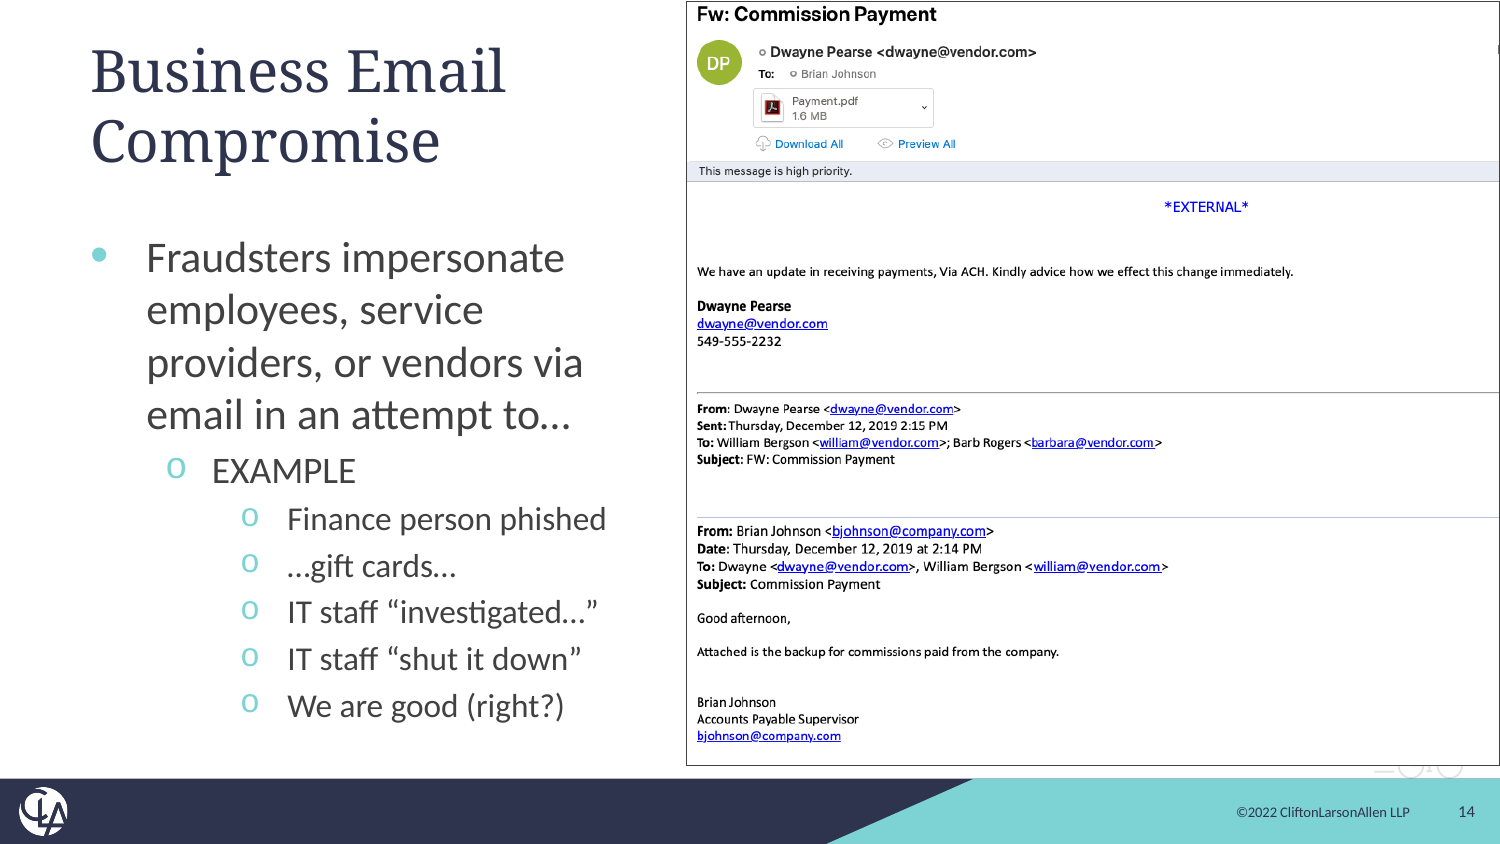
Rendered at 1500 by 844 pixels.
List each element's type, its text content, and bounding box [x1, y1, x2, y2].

list Fraudsters impersonate employees, service providers, or vendors via email in an attempt to… EXAMPLE Finance person phished …gift cards… IT staff “investigated…” IT staff “shut it down” We are good (right?) [74, 220, 681, 755]
slide_number 14 [1425, 783, 1490, 840]
picture [686, 1, 1500, 767]
title Business Email Compromise [74, 16, 573, 192]
